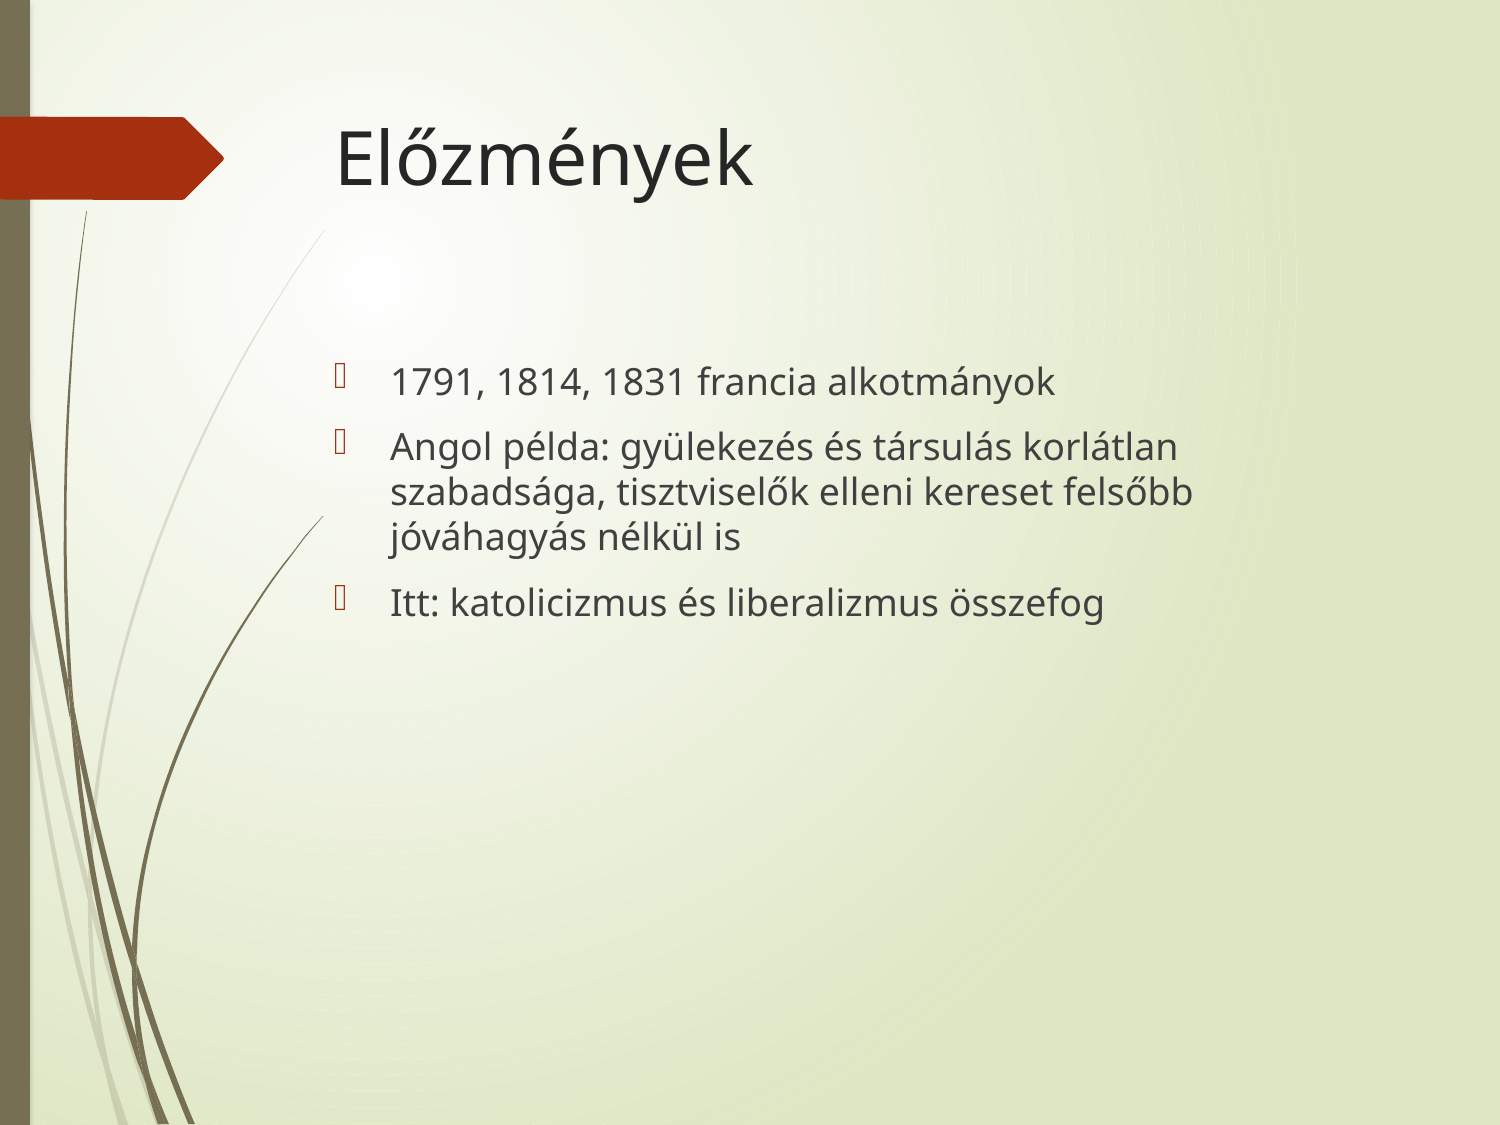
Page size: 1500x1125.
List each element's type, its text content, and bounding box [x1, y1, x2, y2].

list 1791, 1814, 1831 francia alkotmányok Angol példa: gyülekezés és társulás korlátlan szabadsága, tisztviselők elleni kereset felsőbb jóváhagyás nélkül is Itt: katolicizmus és liberalizmus összefog [318, 350, 1400, 970]
title Előzmények [319, 102, 1400, 313]
